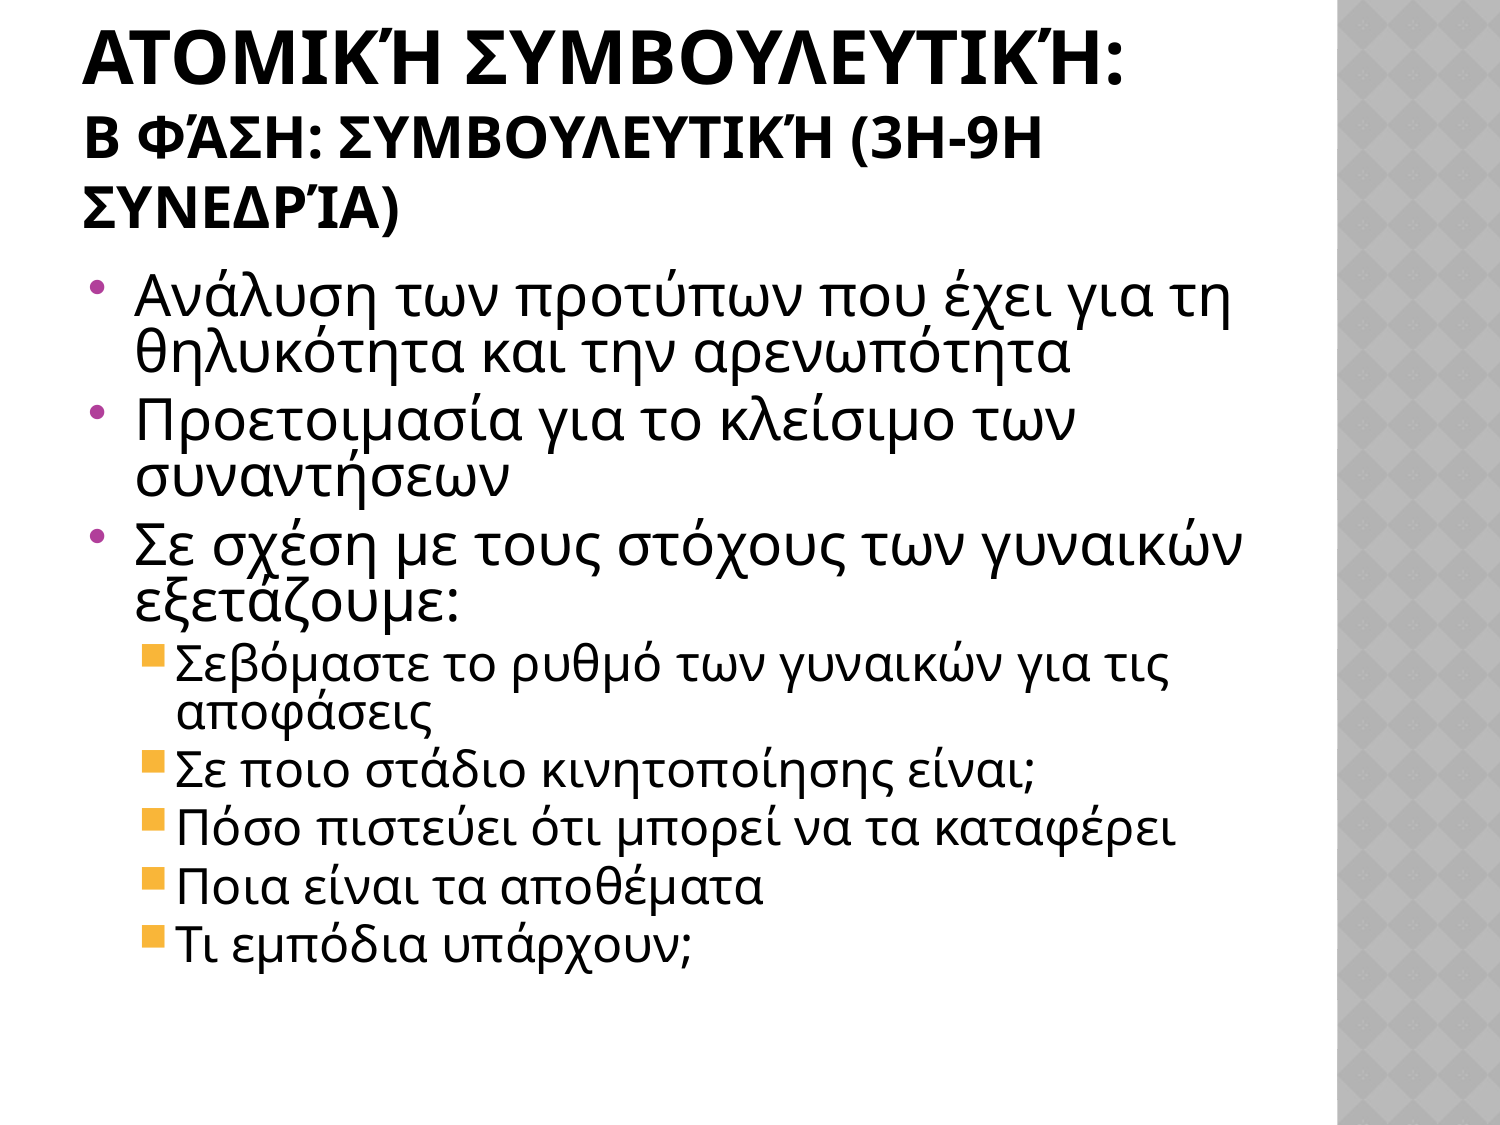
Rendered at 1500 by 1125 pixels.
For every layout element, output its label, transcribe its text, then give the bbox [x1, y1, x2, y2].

list Ανάλυση των προτύπων που έχει για τη θηλυκότητα και την αρενωπότητα Προετοιμασία για το κλείσιμο των συναντήσεων Σε σχέση με τους στόχους των γυναικών εξετάζουμε: Σεβόμαστε το ρυθμό των γυναικών για τις αποφάσεις Σε ποιο στάδιο κινητοποίησης είναι; Πόσο πιστεύει ότι μπορεί να τα καταφέρει Ποια είναι τα αποθέματα Τι εμπόδια υπάρχουν; [74, 263, 1263, 1060]
title Ατομική Συμβουλευτική: Β Φάση: Συμβουλευτική (3η-9η συνεδρία) [75, 52, 1263, 241]
